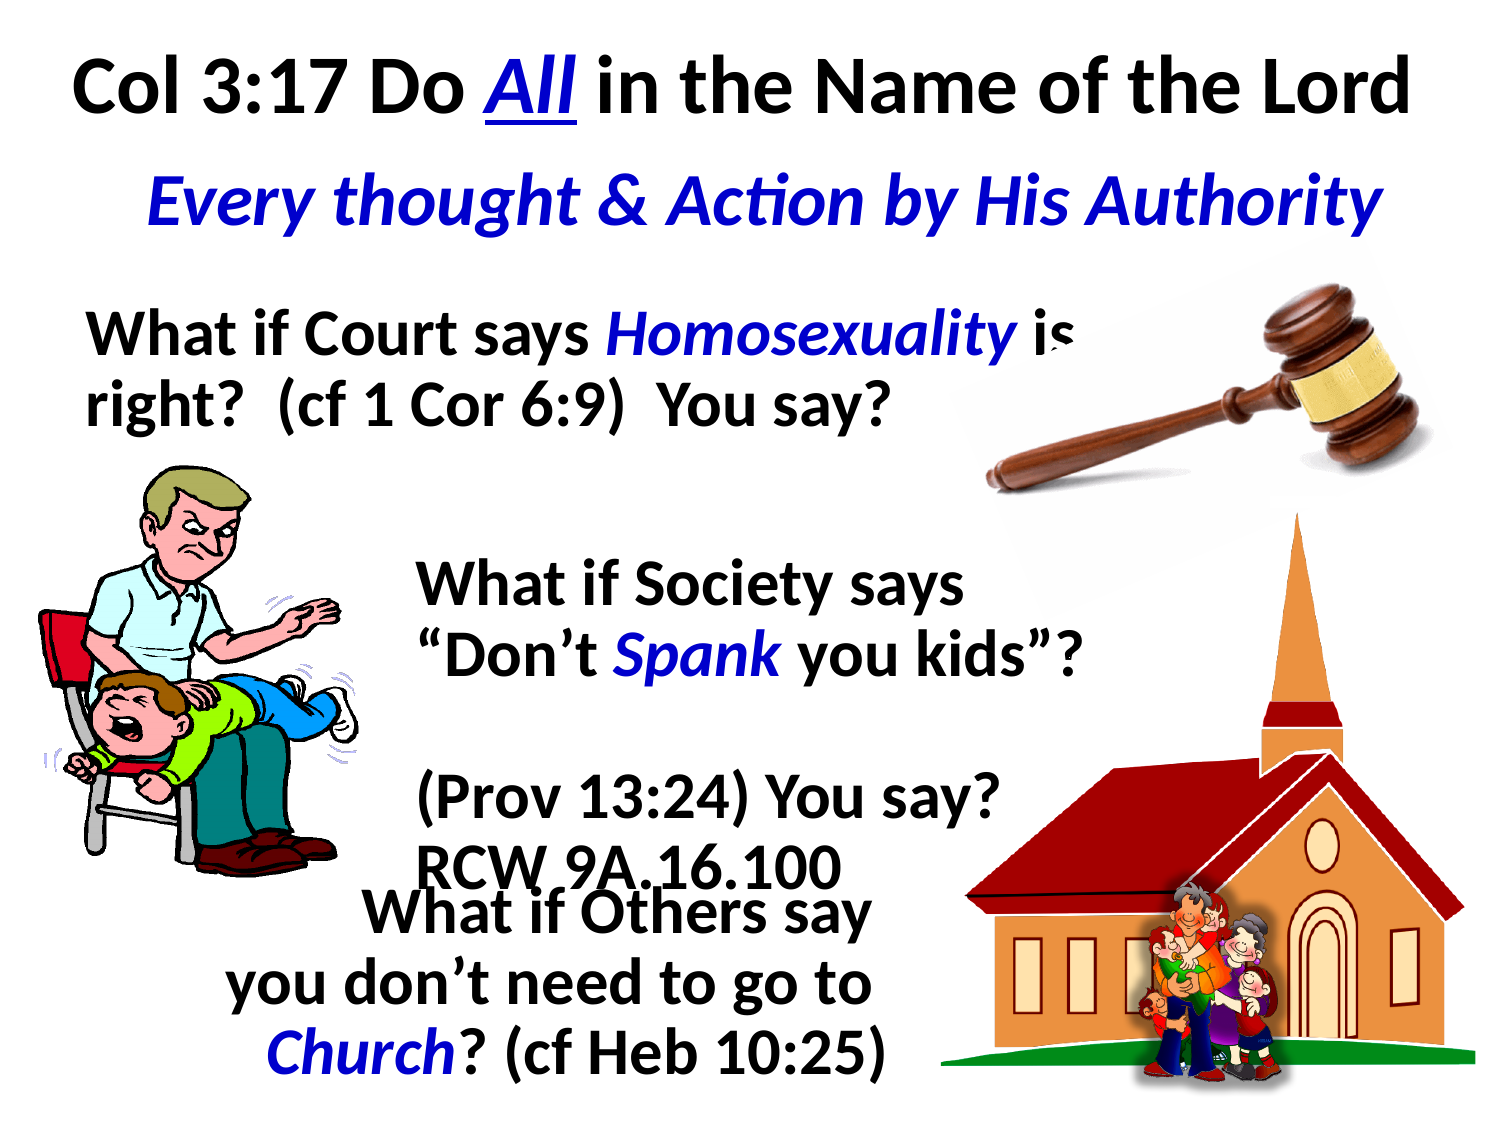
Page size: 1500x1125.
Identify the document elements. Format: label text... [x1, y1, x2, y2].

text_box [940, 496, 1476, 1085]
picture [34, 460, 364, 880]
text_box What if Society says “Don’t Spank you kids”? (Prov 13:24) You say? RCW 9A.16.100 [400, 541, 940, 910]
picture [949, 248, 1452, 496]
text_box What if Others say you don’t need to go to Church? (cf Heb 10:25) [192, 868, 904, 1096]
text_box Every thought & Action by His Authority [47, 142, 1484, 248]
text_box Col 3:17 Do All in the Name of the Lord [25, 23, 1462, 138]
text_box What if Court says Homosexuality is right? (cf 1 Cor 6:9) You say? [71, 290, 1192, 447]
